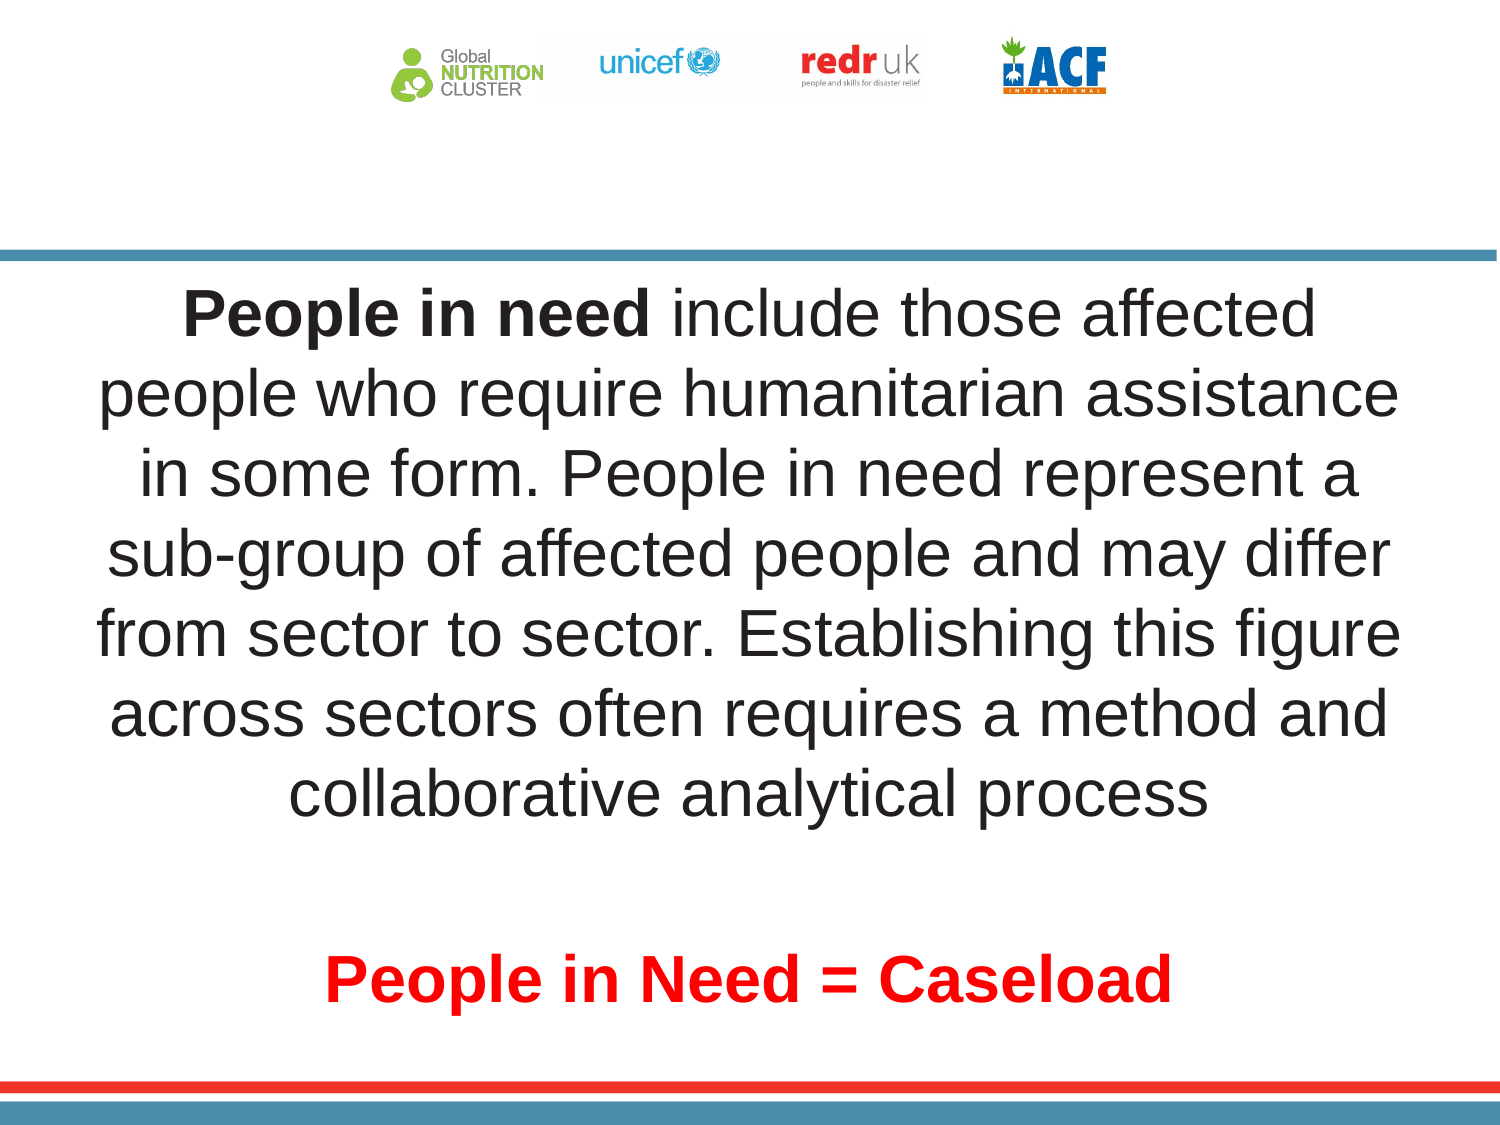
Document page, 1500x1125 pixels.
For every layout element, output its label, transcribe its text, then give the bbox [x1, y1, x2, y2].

list People in need include those affected people who require humanitarian assistance in some form. People in need represent a sub-group of affected people and may differ from sector to sector. Establishing this figure across sectors often requires a method and collaborative analytical process People in Need = Caseload [75, 262, 1425, 1005]
picture [391, 32, 927, 102]
picture [998, 30, 1109, 100]
